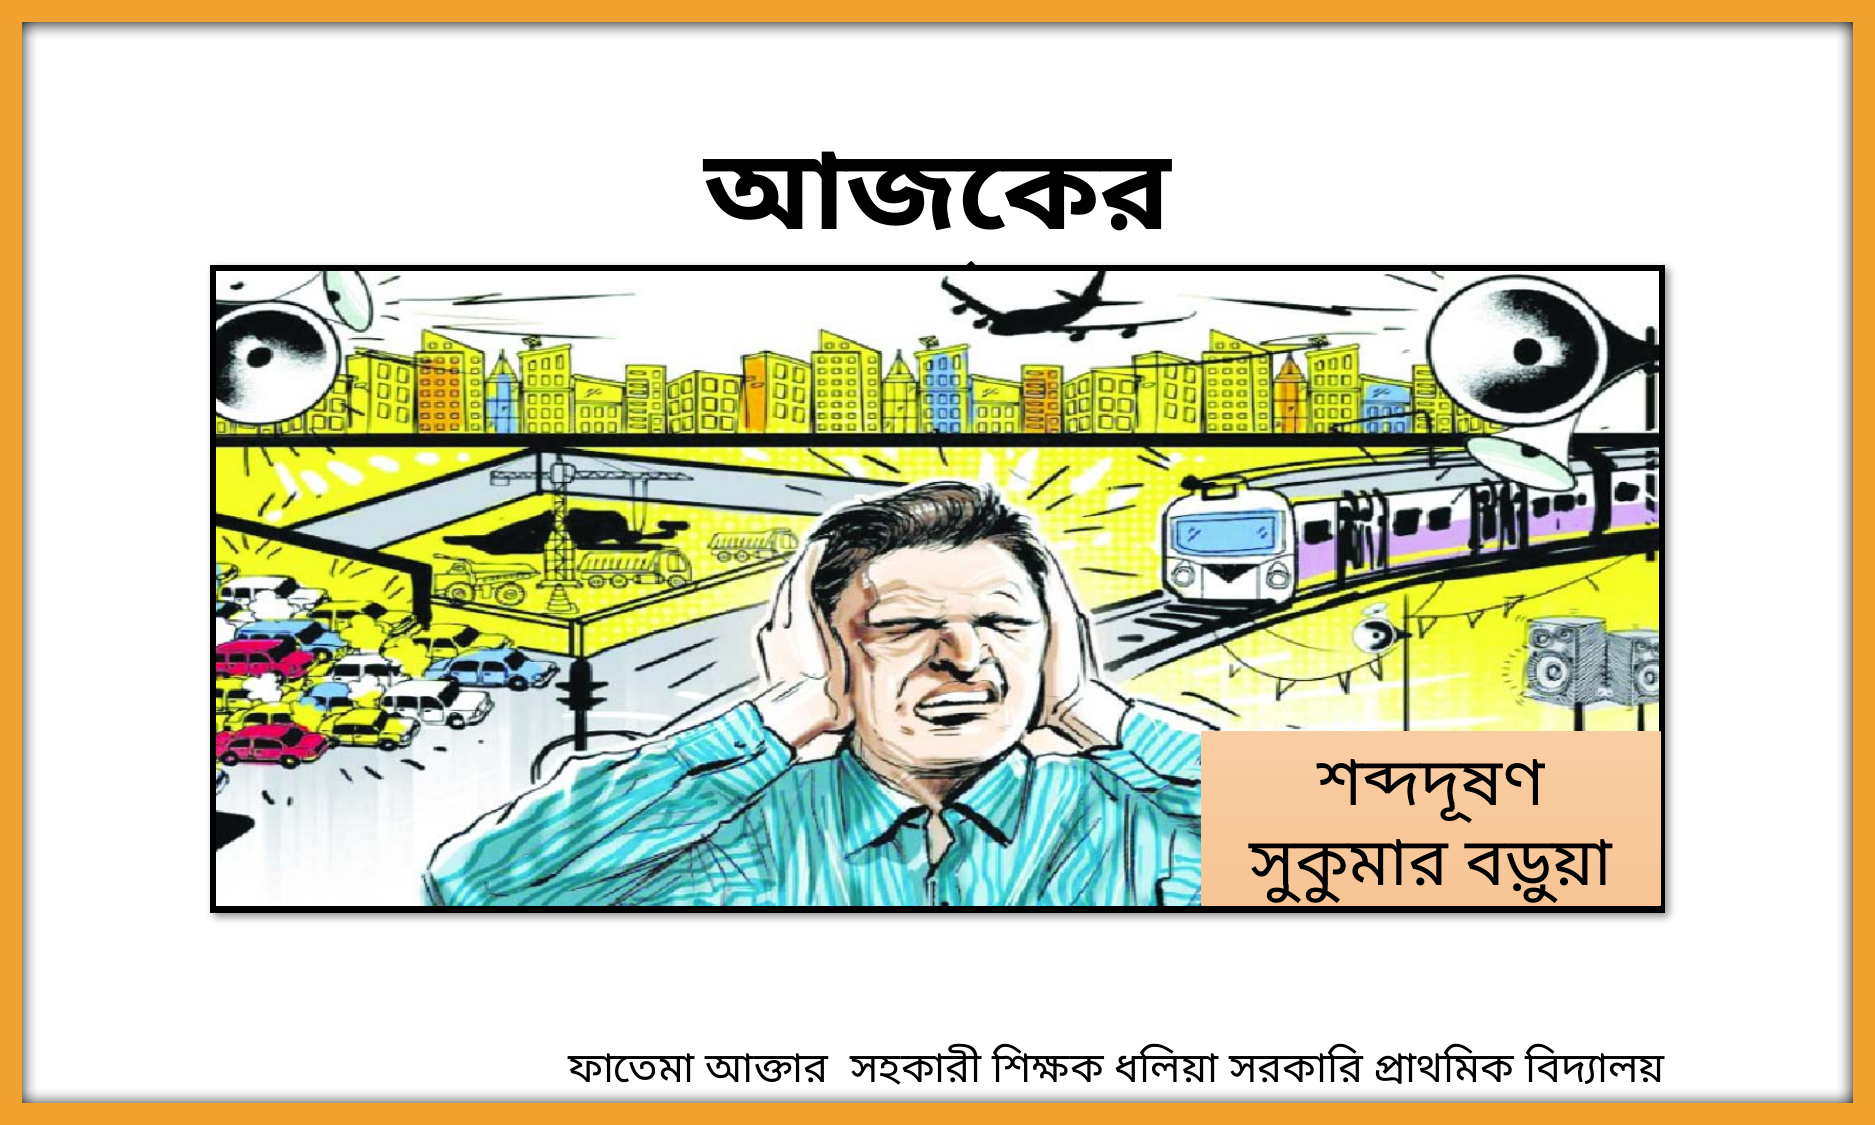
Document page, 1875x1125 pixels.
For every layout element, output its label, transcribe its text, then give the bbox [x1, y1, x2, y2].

picture [215, 271, 1659, 907]
text_box আজকের পাঠ [613, 109, 1262, 263]
